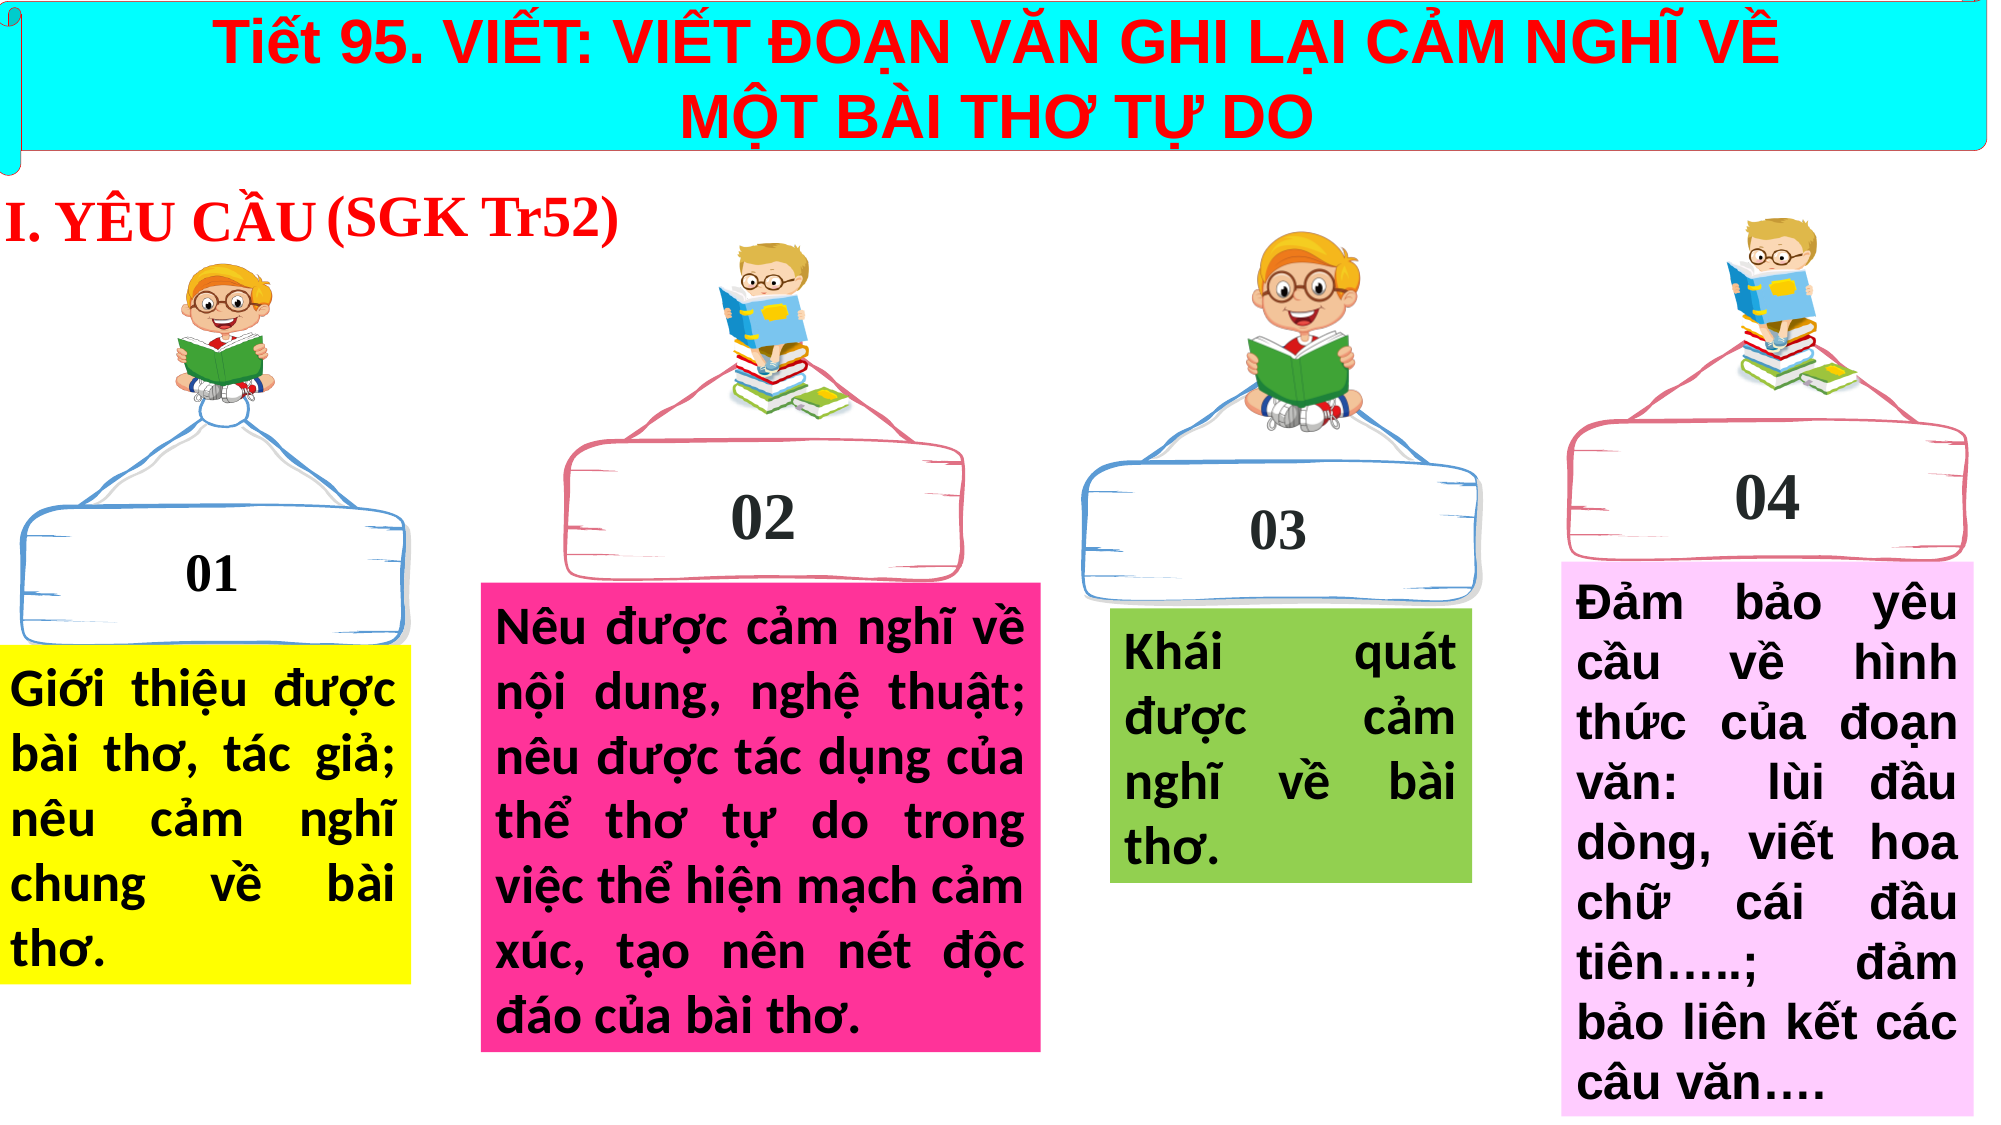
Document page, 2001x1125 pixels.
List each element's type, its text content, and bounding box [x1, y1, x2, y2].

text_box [563, 324, 966, 583]
picture [708, 243, 873, 435]
picture [154, 217, 292, 432]
text_box Đảm bảo yêu cầu về hình thức của đoạn văn: lùi đầu dòng, viết hoa chữ cái đầu tiên…..; đảm bảo liên kết các câu văn…. [1561, 561, 1974, 1117]
text_box Nêu được cảm nghĩ về nội dung, nghệ thuật; nêu được tác dụng của thể thơ tự do trong việc thể hiện mạch cảm xúc, tạo nên nét độc đáo của bài thơ. [480, 582, 1041, 1053]
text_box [19, 389, 412, 652]
picture [1716, 218, 1881, 410]
text_box Khái quát được cảm nghĩ về bài thơ. [1110, 608, 1473, 883]
text_box (SGK Tr52) [311, 171, 872, 256]
text_box I. YÊU CẦU [0, 175, 361, 261]
text_box Giới thiệu được bài thơ, tác giả; nêu cảm nghĩ chung về bài thơ. [0, 644, 412, 985]
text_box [1566, 304, 1969, 563]
text_box Tiết 95. VIẾT: VIẾT ĐOẠN VĂN GHI LẠI CẢM NGHĨ VỀ MỘT BÀI THƠ TỰ DO [0, 0, 1987, 175]
picture [1220, 165, 1384, 474]
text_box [1081, 345, 1484, 607]
